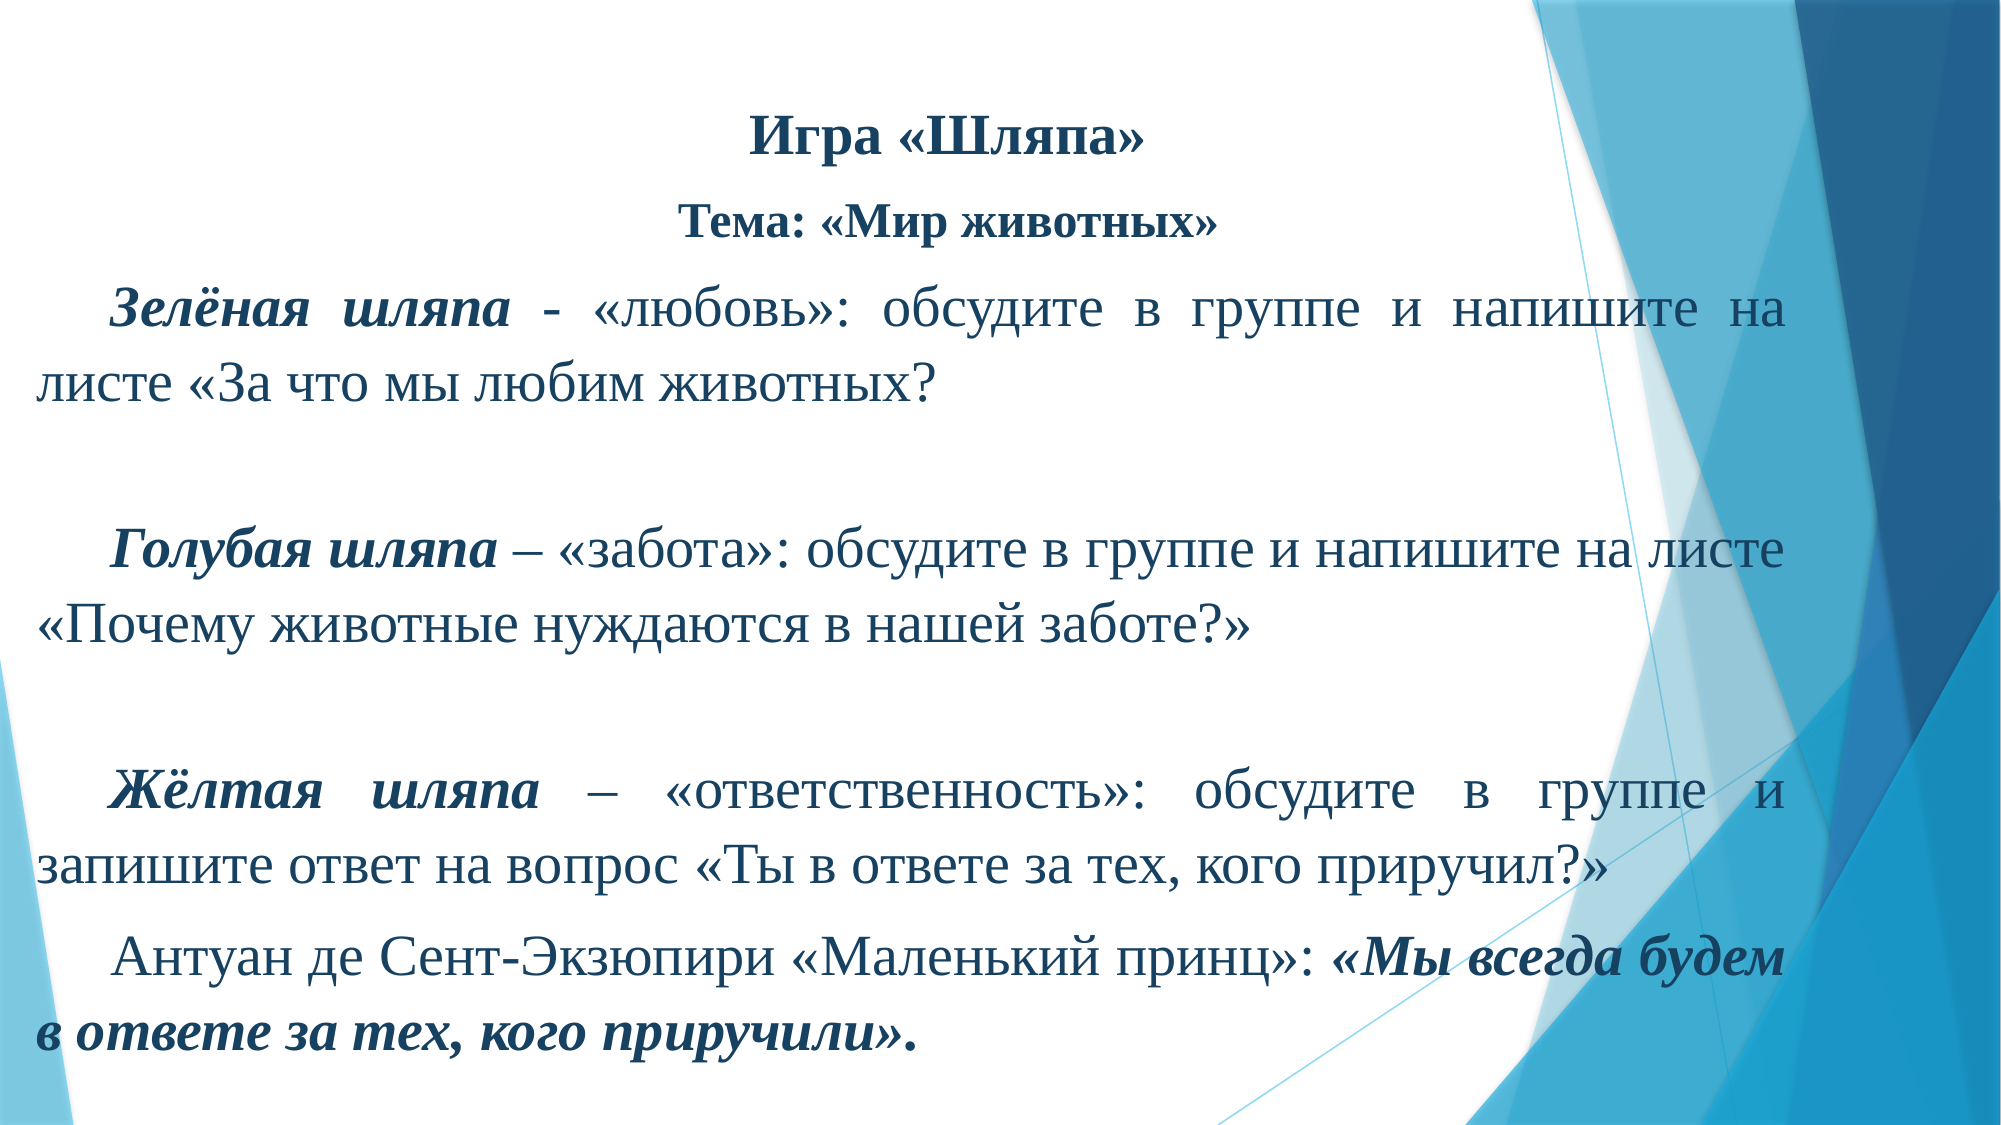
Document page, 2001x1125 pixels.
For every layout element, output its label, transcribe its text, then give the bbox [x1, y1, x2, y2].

text_box Игра «Шляпа» Тема: «Мир животных» Зелёная шляпа - «любовь»: обсудите в группе и напишите на листе «За что мы любим животных? Голубая шляпа – «забота»: обсудите в группе и напишите на листе «Почему животные нуждаются в нашей заботе?» Жёлтая шляпа – «ответственность»: обсудите в группе и запишите ответ на вопрос «Ты в ответе за тех, кого приручил?» Антуан де Сент-Экзюпири «Маленький принц»: «Мы всегда будем в ответе за тех, кого приручили». [21, 83, 1802, 1070]
